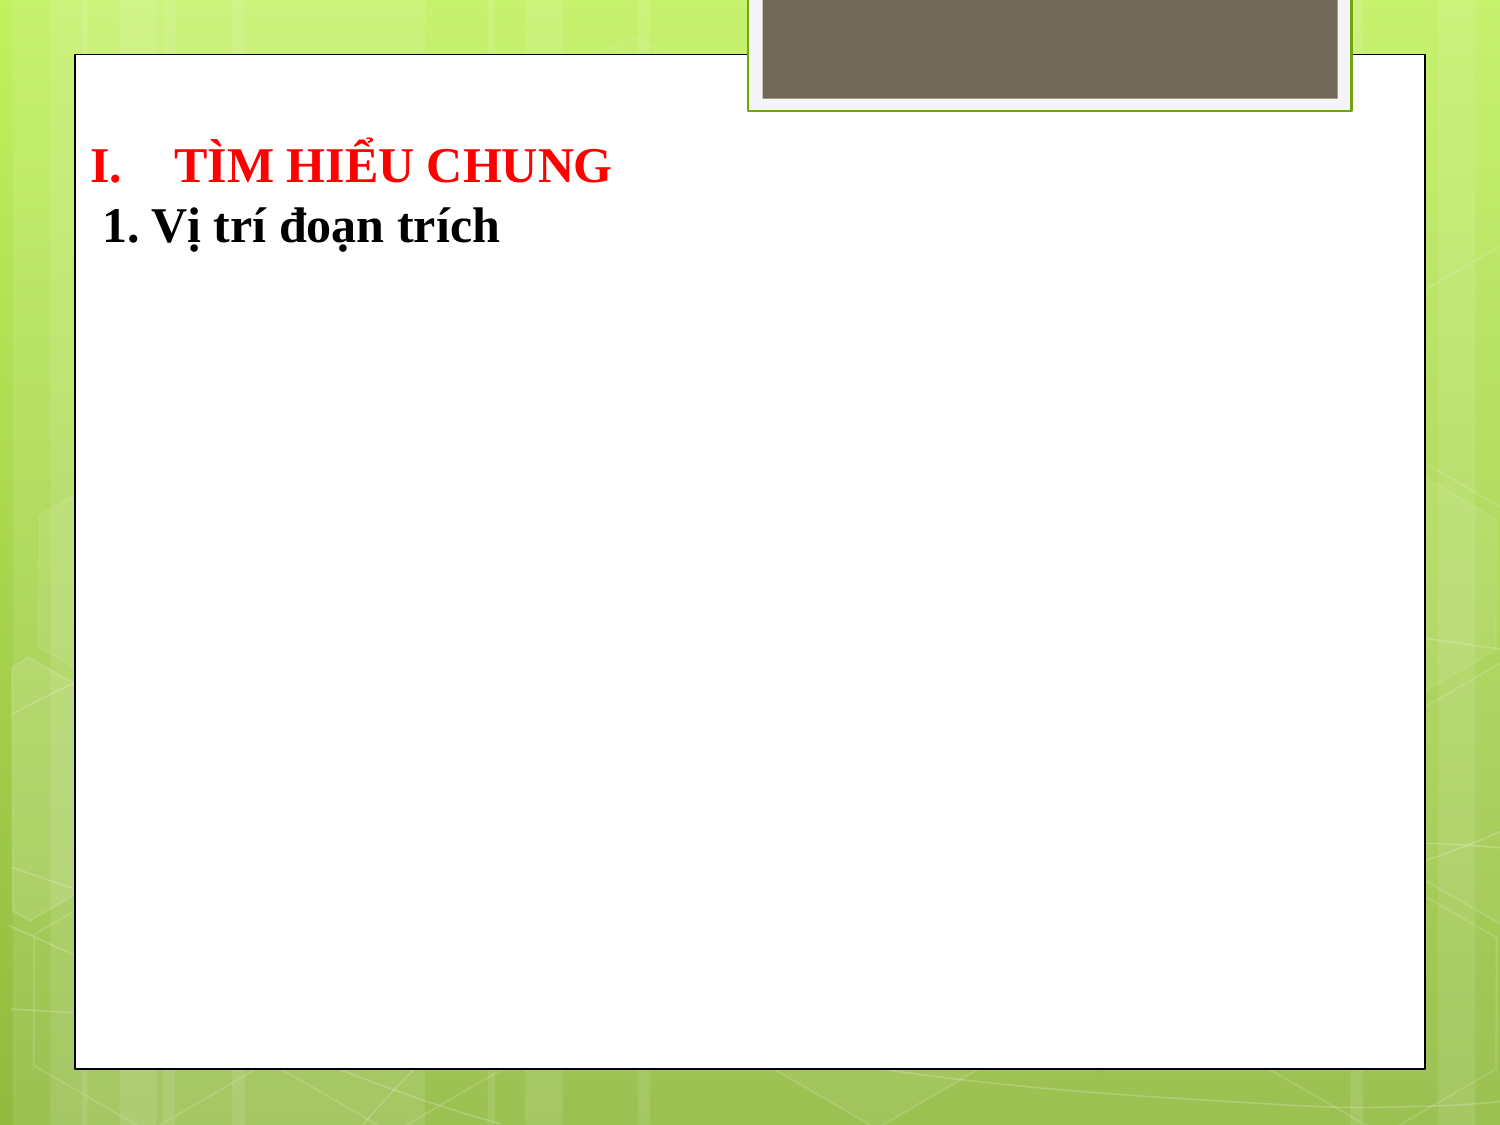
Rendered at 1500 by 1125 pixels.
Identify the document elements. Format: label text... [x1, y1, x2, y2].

text_box TÌM HIỂU CHUNG 1. Vị trí đoạn trích [74, 124, 1338, 320]
